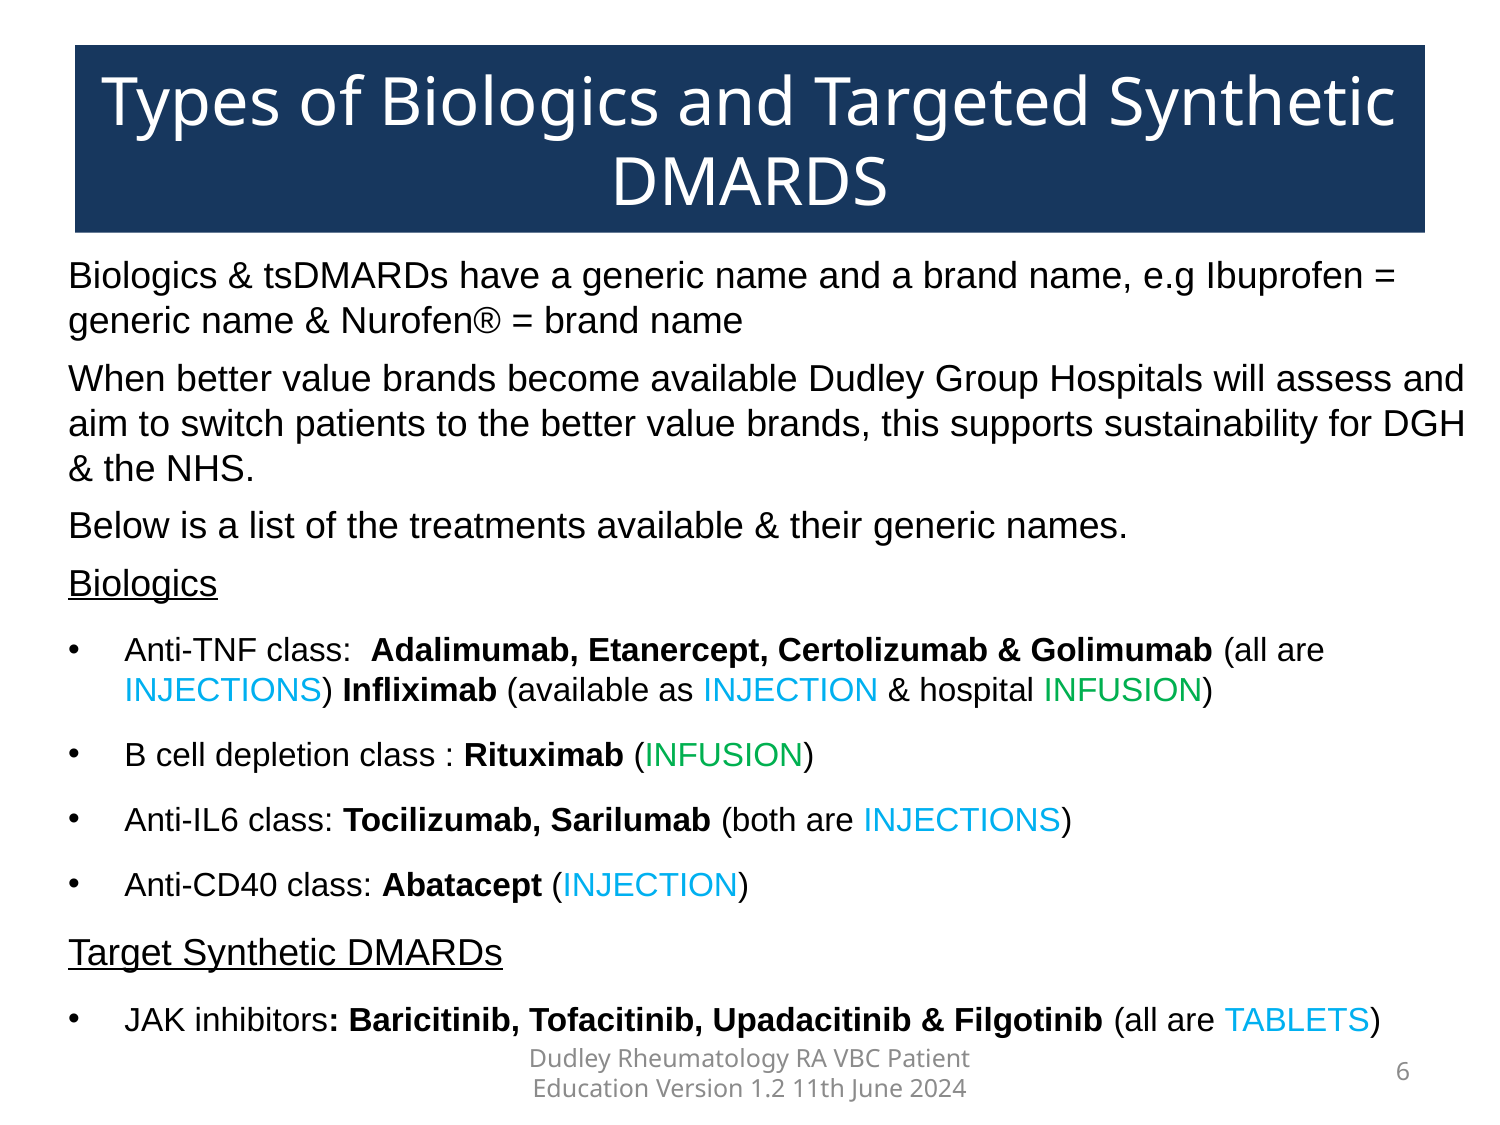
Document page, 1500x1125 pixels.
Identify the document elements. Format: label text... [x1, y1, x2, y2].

list Biologics & tsDMARDs have a generic name and a brand name, e.g Ibuprofen = generic name & Nurofen® = brand name When better value brands become available Dudley Group Hospitals will assess and aim to switch patients to the better value brands, this supports sustainability for DGH & the NHS. Below is a list of the treatments available & their generic names. Biologics Anti-TNF class: Adalimumab, Etanercept, Certolizumab & Golimumab (all are INJECTIONS) Infliximab (available as INJECTION & hospital INFUSION) B cell depletion class : Rituximab (INFUSION) Anti-IL6 class: Tocilizumab, Sarilumab (both are INJECTIONS) Anti-CD40 class: Abatacept (INJECTION) Target Synthetic DMARDs JAK inhibitors: Baricitinib, Tofacitinib, Upadacitinib & Filgotinib (all are TABLETS) [53, 243, 1483, 986]
slide_number 6 [1074, 1042, 1425, 1103]
footer Dudley Rheumatology RA VBC Patient Education Version 1.2 11th June 2024 [512, 1042, 988, 1103]
title Types of Biologics and Targeted Synthetic DMARDS [75, 45, 1425, 233]
